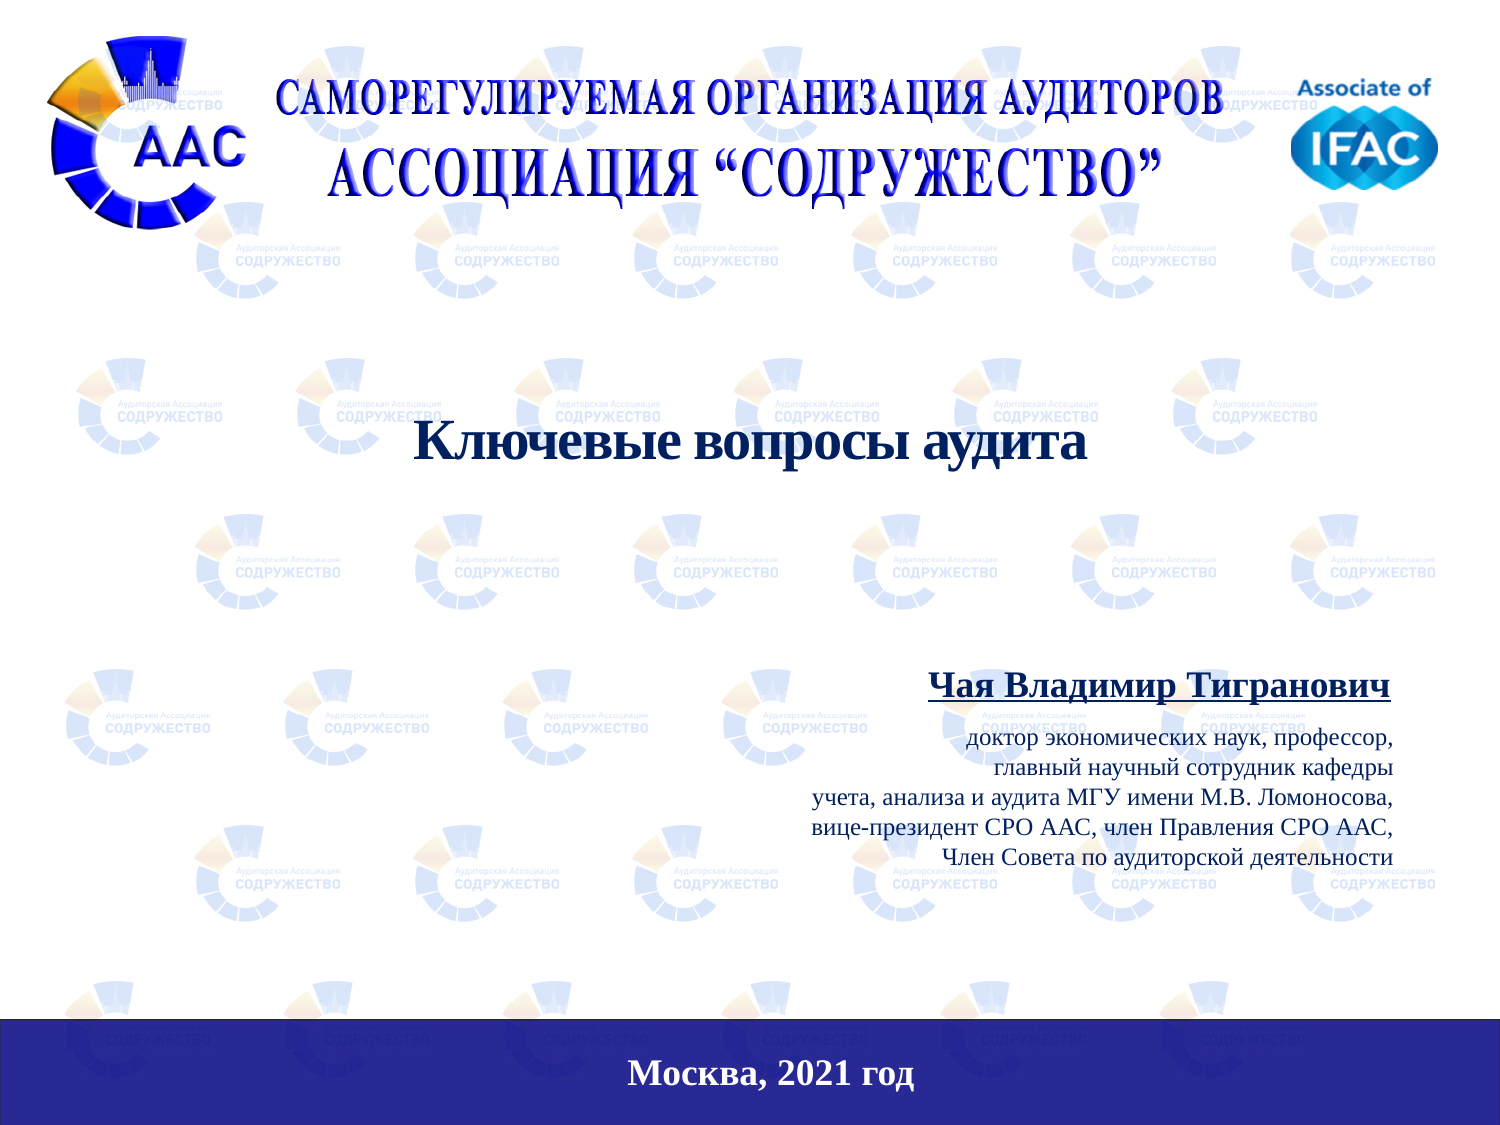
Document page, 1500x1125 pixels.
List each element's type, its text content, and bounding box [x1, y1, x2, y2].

text_box доктор экономических наук, профессор, главный научный сотрудник кафедры учета, анализа и аудита МГУ имени М.В. Ломоносова, вице-президент СРО ААС, член Правления СРО ААС, Член Совета по аудиторской деятельности [710, 713, 1409, 878]
picture [0, 0, 1500, 1125]
text_box Москва, 2021 год [612, 1040, 930, 1101]
text_box Ключевые вопросы аудита [36, 389, 1467, 479]
text_box Чая Владимир Тигранович [913, 652, 1406, 713]
